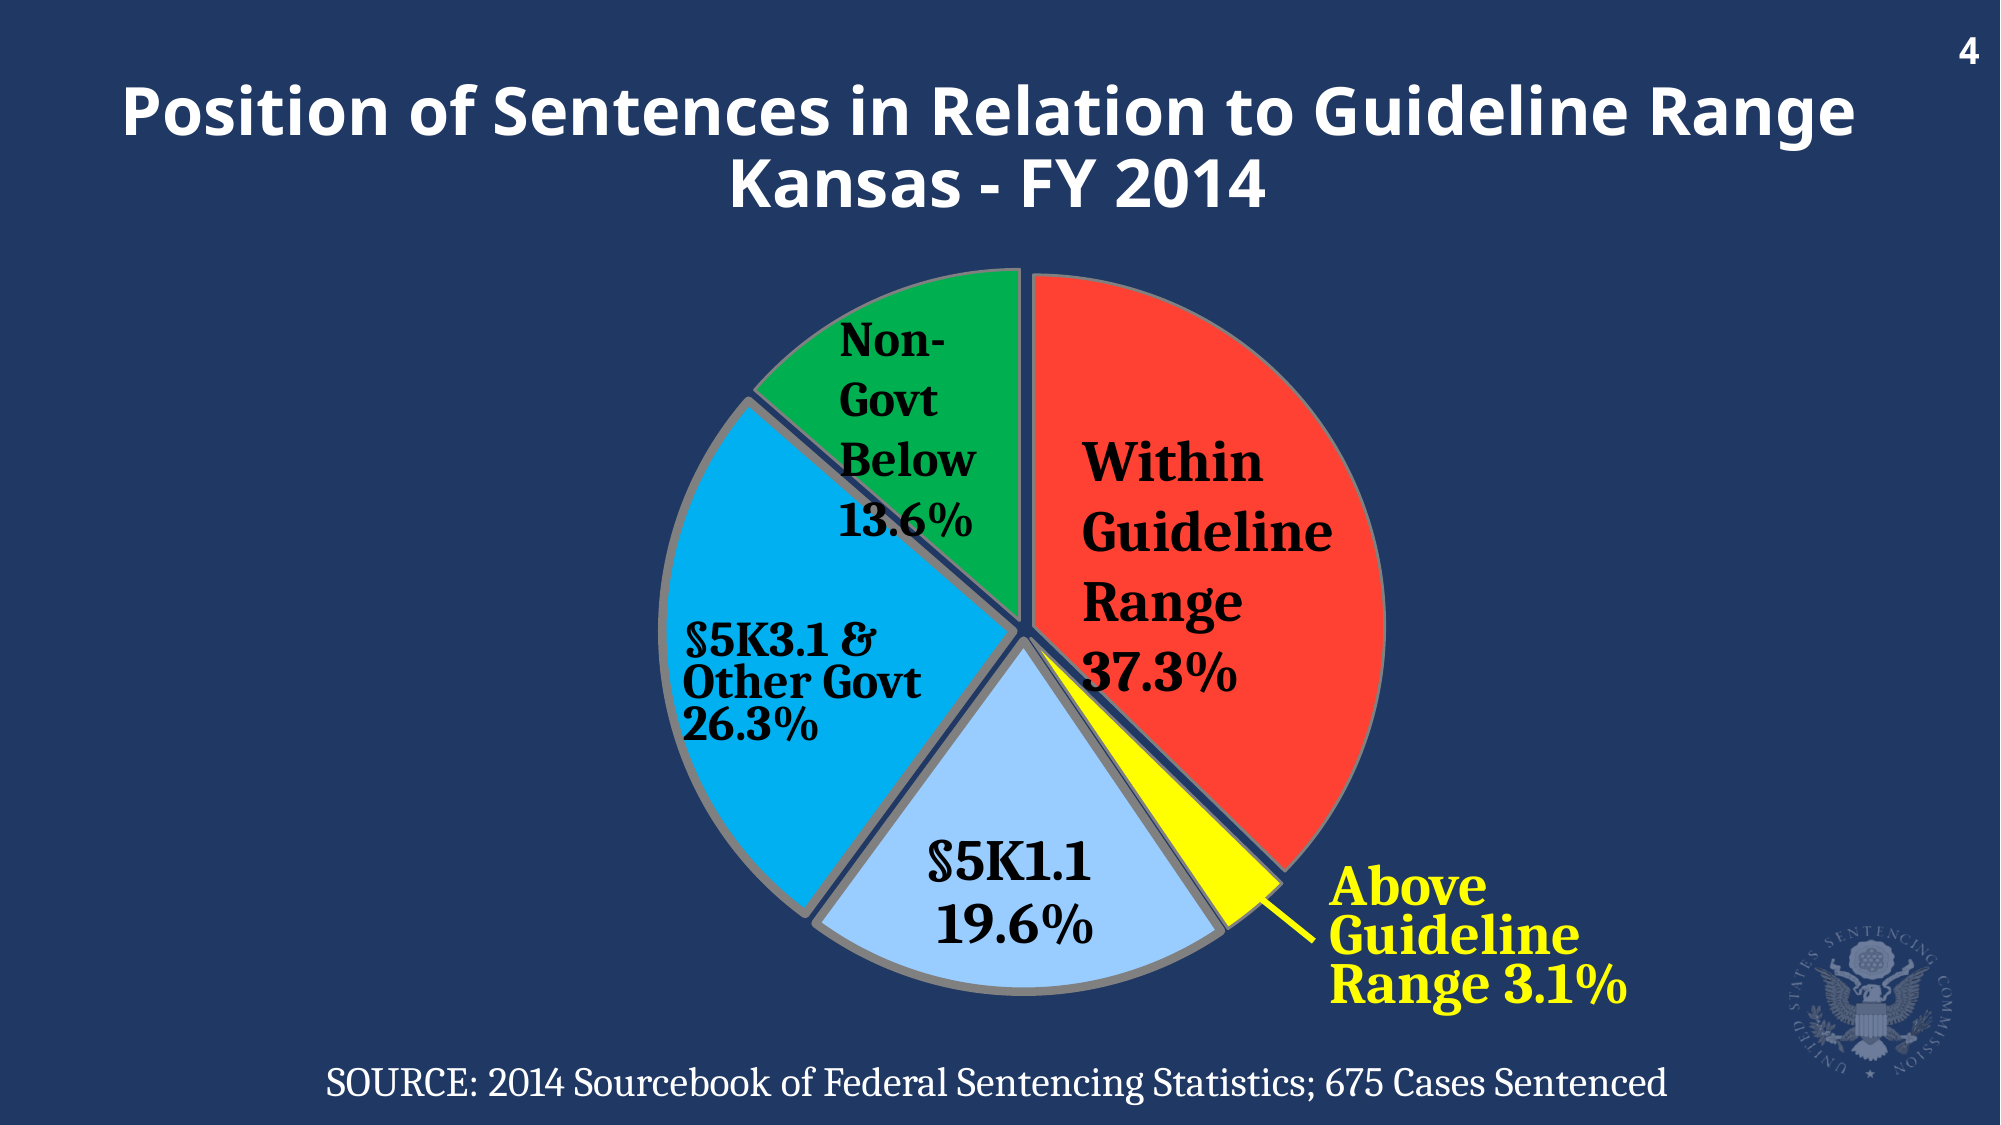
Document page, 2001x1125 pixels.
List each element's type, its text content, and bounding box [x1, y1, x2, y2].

chart [370, 198, 1678, 1063]
text_box SOURCE: 2014 Sourcebook of Federal Sentencing Statistics; 675 Cases Sentenced [43, 1053, 1943, 1110]
title Position of Sentences in Relation to Guideline Range Kansas - FY 2014 [0, 70, 1996, 289]
